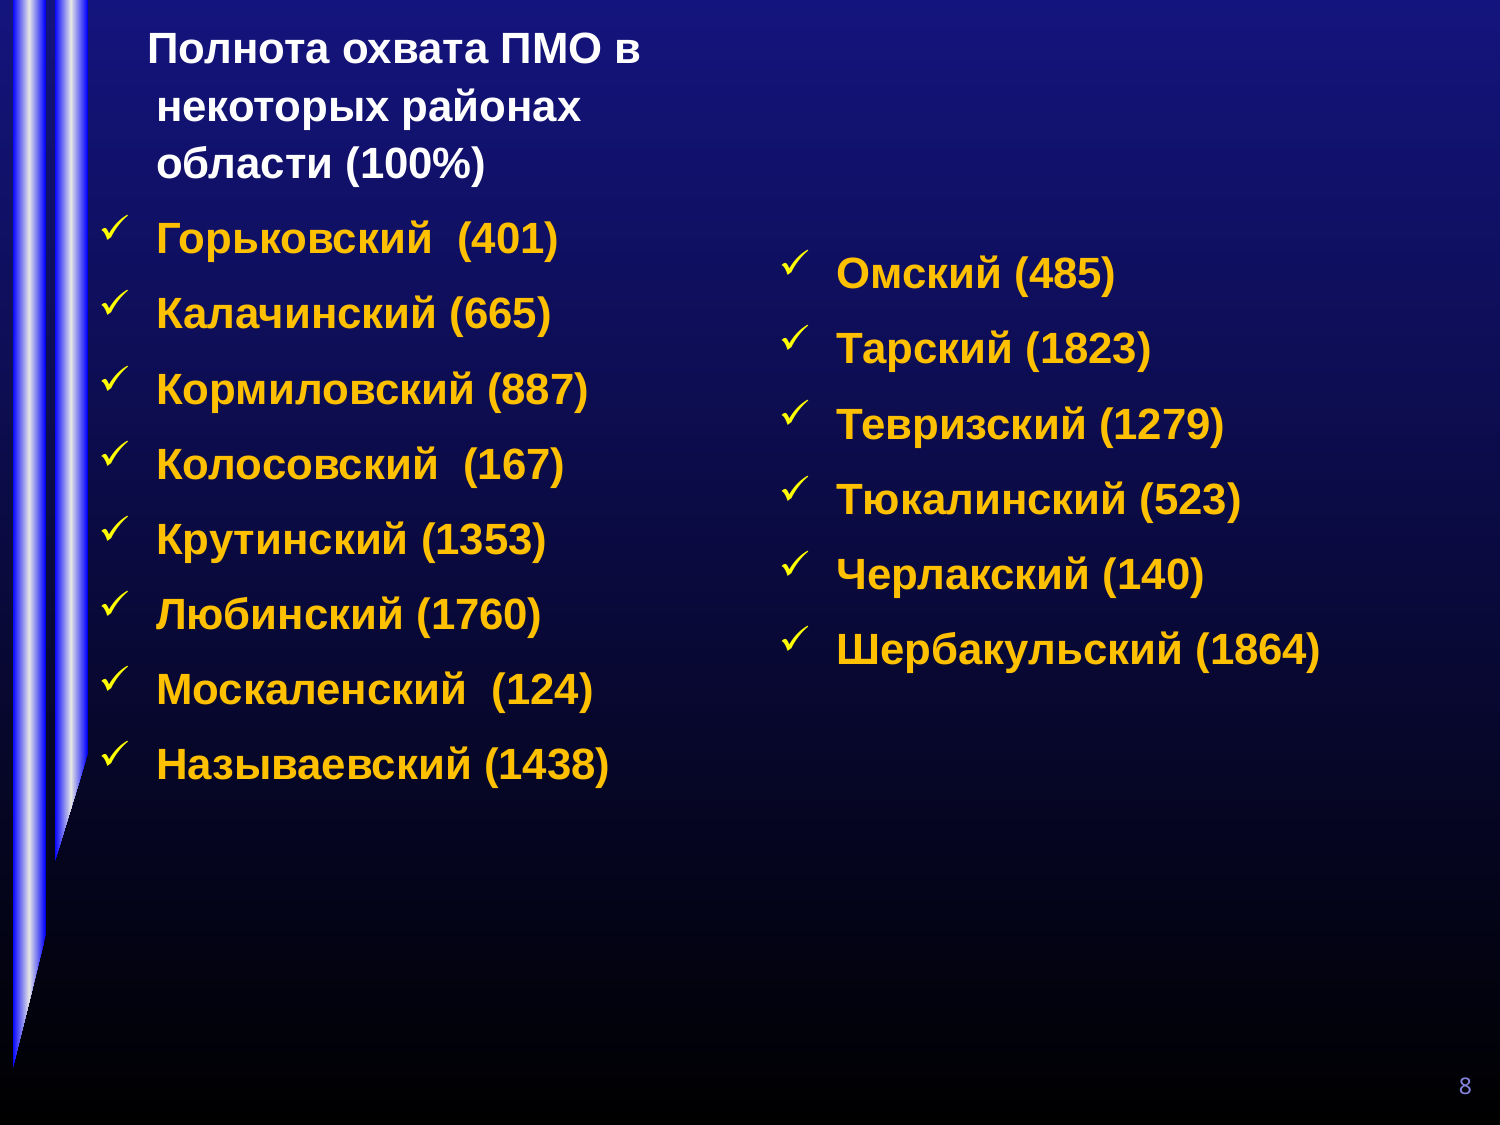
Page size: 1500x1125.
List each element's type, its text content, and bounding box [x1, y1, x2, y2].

slide_number 8 [1037, 1050, 1488, 1111]
list Полнота охвата ПМО в некоторых районах области (100%) Горьковский (401) Калачинский (665) Кормиловский (887) Колосовский (167) Крутинский (1353) Любинский (1760) Москаленский (124) Называевский (1438) Омский (485) Тарский (1823) Тевризский (1279) Тюкалинский (523) Черлакский (140) Шербакульский (1864) [88, 14, 1450, 1105]
